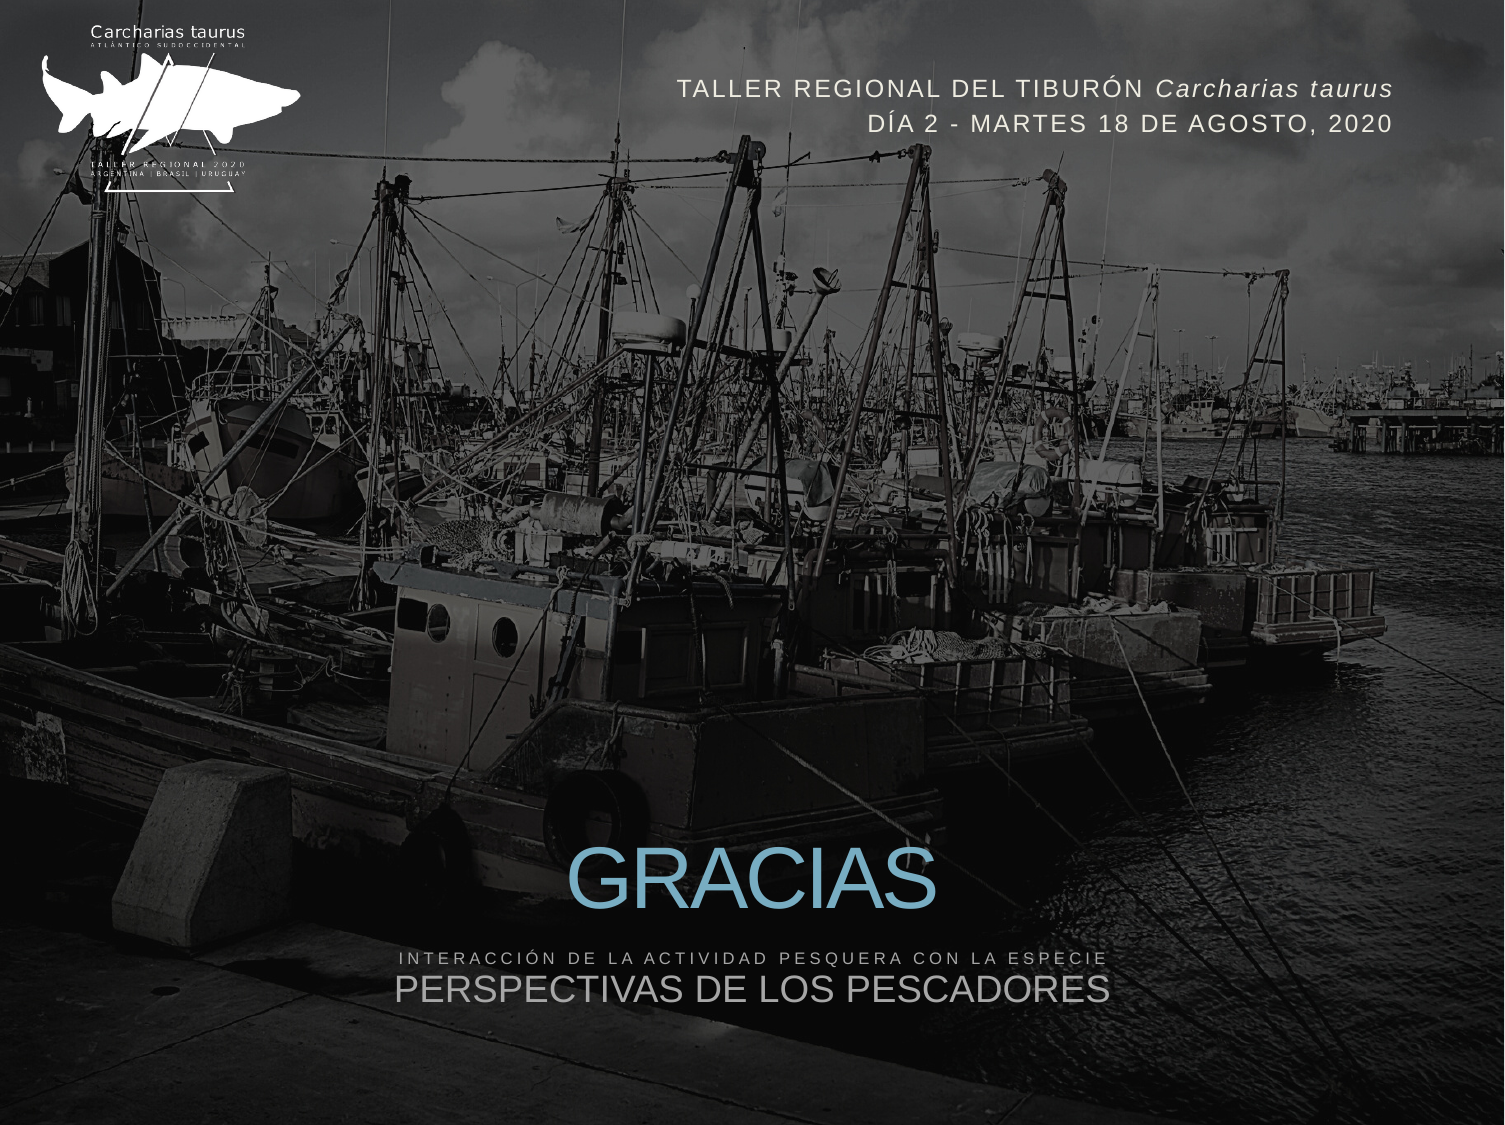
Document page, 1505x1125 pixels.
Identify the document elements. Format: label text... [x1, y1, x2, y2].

text_box INTERACCIÓN DE LA ACTIVIDAD PESQUERA CON LA ESPECIE [260, 943, 1245, 968]
text_box PERSPECTIVAS DE LOS PESCADORES [260, 969, 1245, 1010]
text_box TALLER REGIONAL DEL TIBURÓN Carcharias taurus DÍA 2 - MARTES 18 DE AGOSTO, 2020 [515, 67, 1393, 138]
picture [0, 0, 1505, 1125]
text_box GRACIAS [511, 803, 994, 927]
